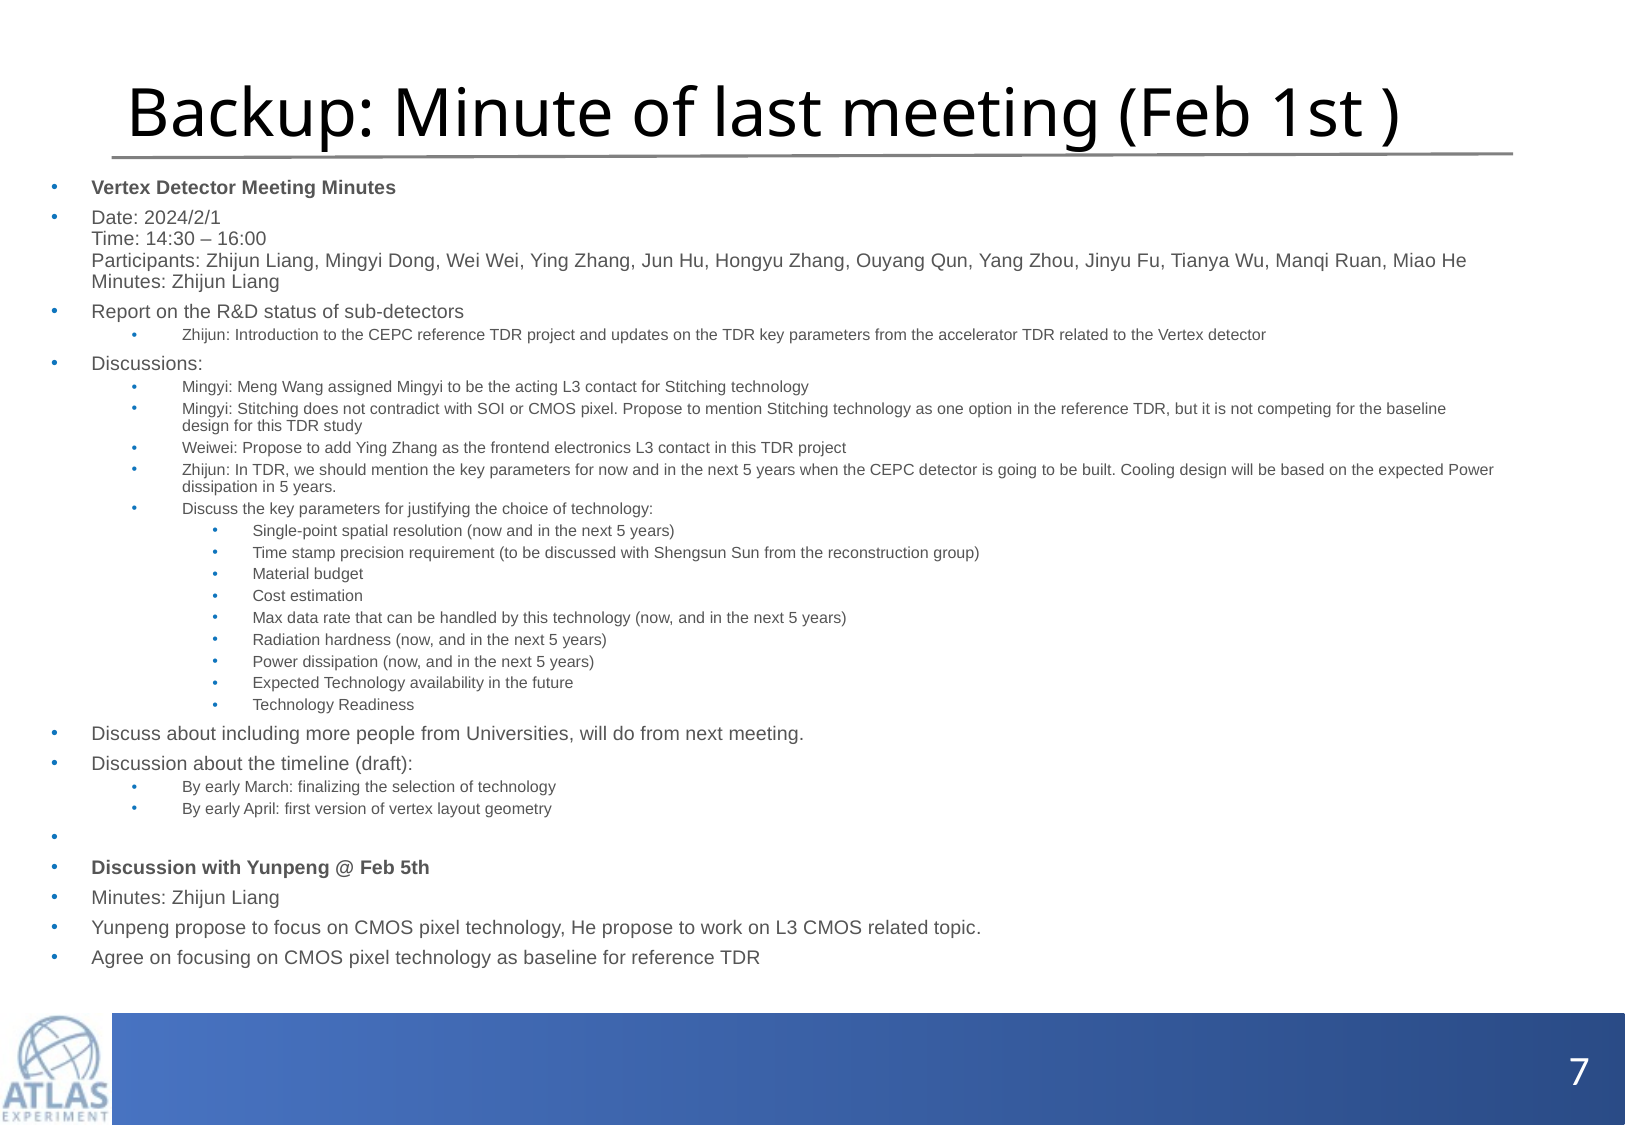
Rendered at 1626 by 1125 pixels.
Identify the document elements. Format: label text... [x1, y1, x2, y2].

title Backup: Minute of last meeting (Feb 1st ) [111, 59, 1514, 170]
list Vertex Detector Meeting Minutes Date: 2024/2/1 Time: 14:30 – 16:00 Participants: Zhijun Liang, Mingyi Dong, Wei Wei, Ying Zhang, Jun Hu, Hongyu Zhang, Ouyang Qun, Yang Zhou, Jinyu Fu, Tianya Wu, Manqi Ruan, Miao He Minutes: Zhijun Liang Report on the R&D status of sub-detectors Zhijun: Introduction to the CEPC reference TDR project and updates on the TDR key parameters from the accelerator TDR related to the Vertex detector Discussions: Mingyi: Meng Wang assigned Mingyi to be the acting L3 contact for Stitching technology Mingyi: Stitching does not contradict with SOI or CMOS pixel. Propose to mention Stitching technology as one option in the reference TDR, but it is not competing for the baseline design for this TDR study Weiwei: Propose to add Ying Zhang as the frontend electronics L3 contact in this TDR project Zhijun: In TDR, we should mention the key parameters for now and in the next 5 years when the CEPC detector is going to be built. Cooling design will be based on the expected Power dissipation in 5 years. Discuss the key parameters for justifying the choice of technology: Single-point spatial resolution (now and in the next 5 years) Time stamp precision requirement (to be discussed with Shengsun Sun from the reconstruction group) Material budget Cost estimation Max data rate that can be handled by this technology (now, and in the next 5 years) Radiation hardness (now, and in the next 5 years) Power dissipation (now, and in the next 5 years) Expected Technology availability in the future Technology Readiness Discuss about including more people from Universities, will do from next meeting. Discussion about the timeline (draft): By early March: finalizing the selection of technology By early April: first version of vertex layout geometry Discussion with Yunpeng @ Feb 5th Minutes: Zhijun Liang Yunpeng propose to focus on CMOS pixel technology, He propose to work on L3 CMOS related topic. Agree on focusing on CMOS pixel technology as baseline for reference TDR [36, 170, 1514, 1014]
